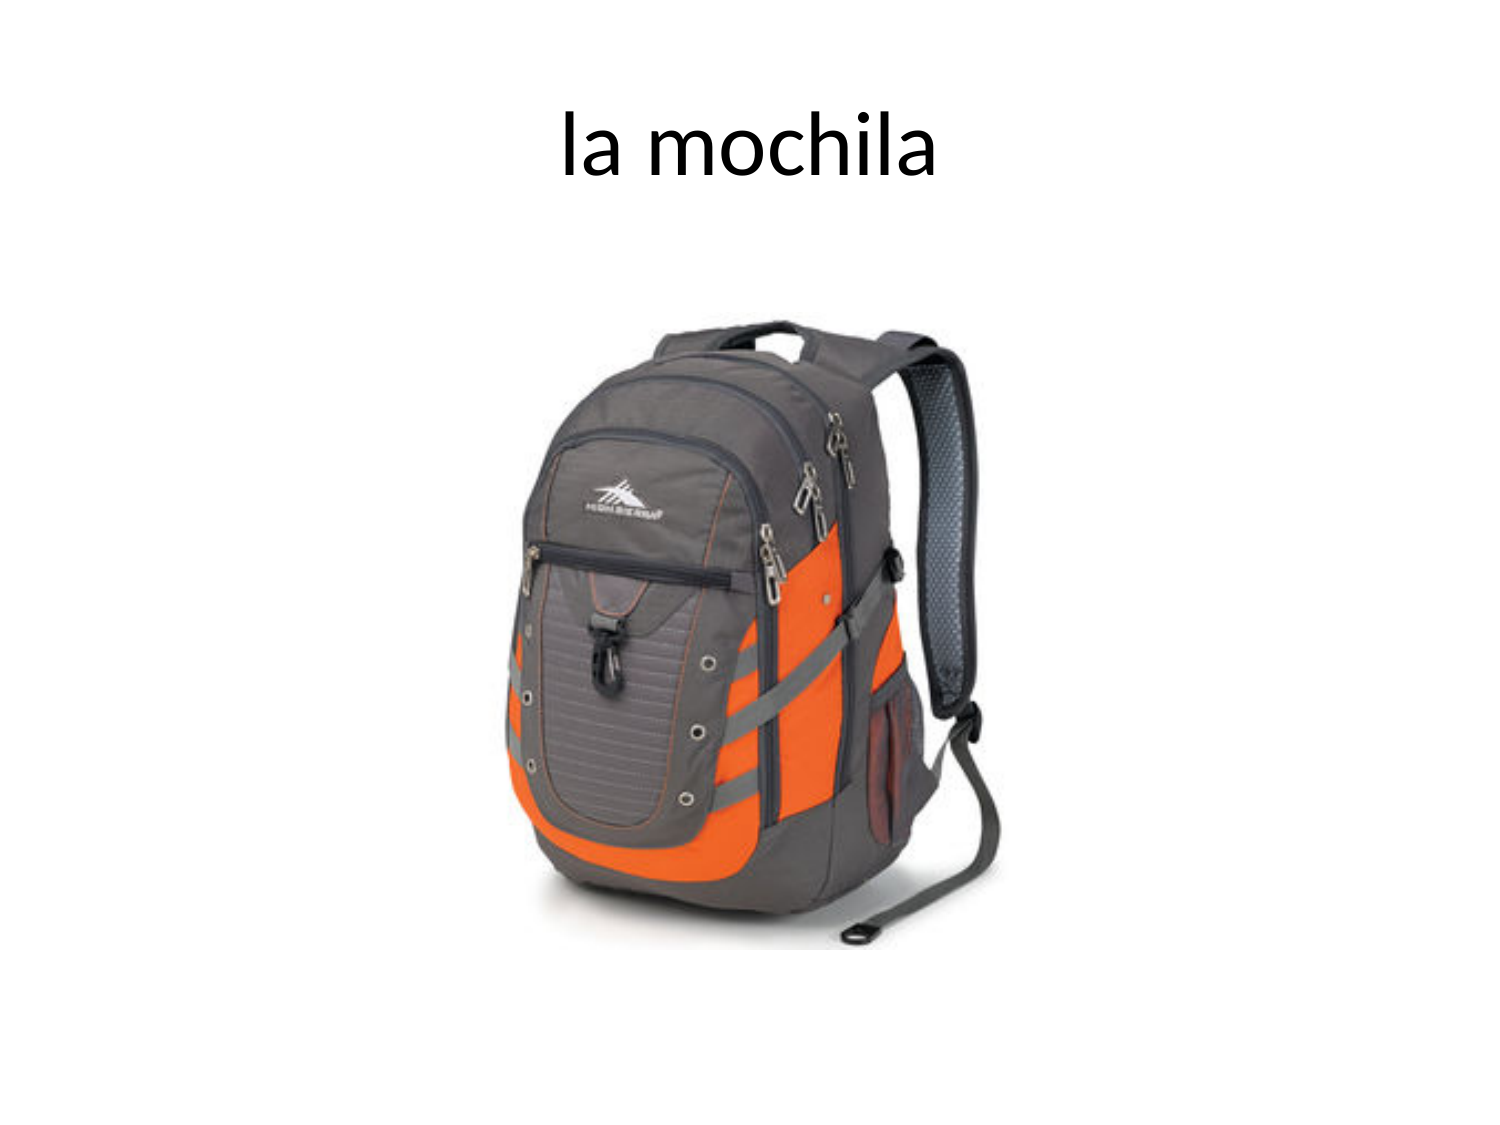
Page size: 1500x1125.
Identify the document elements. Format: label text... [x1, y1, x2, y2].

title la mochila [75, 45, 1425, 233]
picture [437, 312, 1076, 951]
